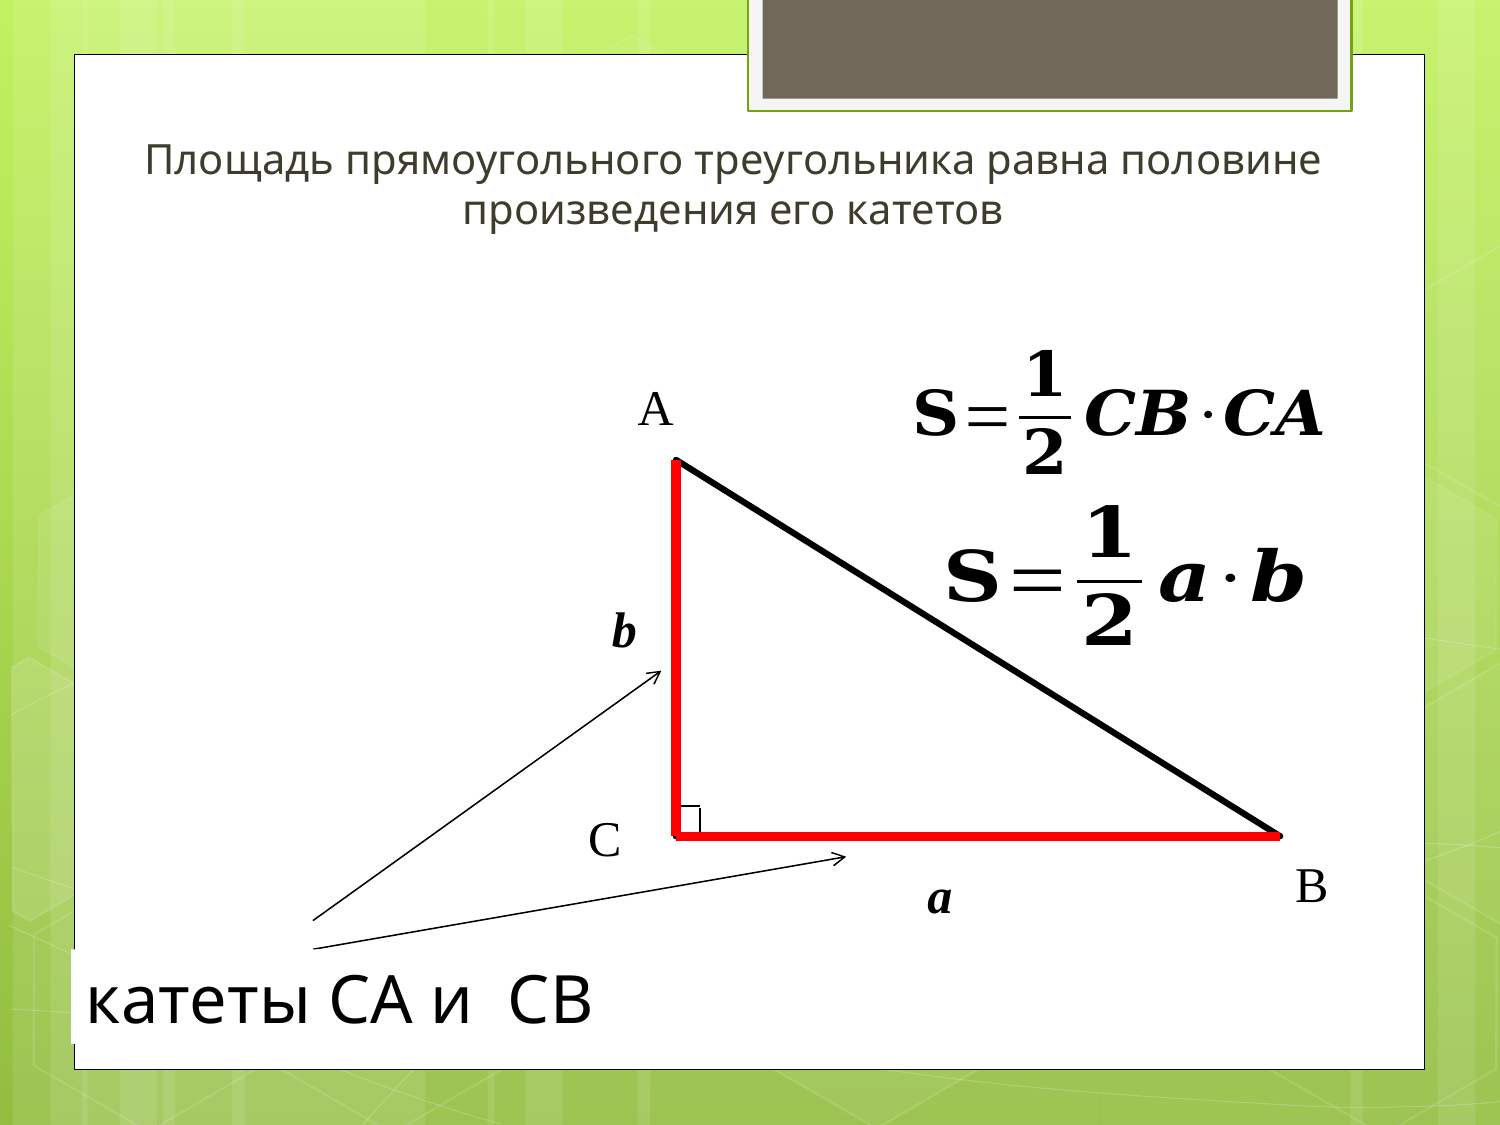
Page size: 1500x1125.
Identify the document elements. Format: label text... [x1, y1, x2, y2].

text_box [681, 461, 1276, 832]
text_box a [911, 855, 976, 933]
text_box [681, 805, 701, 833]
text_box b [596, 589, 663, 667]
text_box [312, 856, 847, 950]
text_box B [1280, 844, 1362, 920]
text_box Площадь прямоугольного треугольника равна половине произведения его катетов [87, 125, 1380, 241]
text_box катеты CA и CB [70, 948, 630, 1045]
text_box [312, 670, 662, 921]
text_box A [622, 368, 720, 443]
